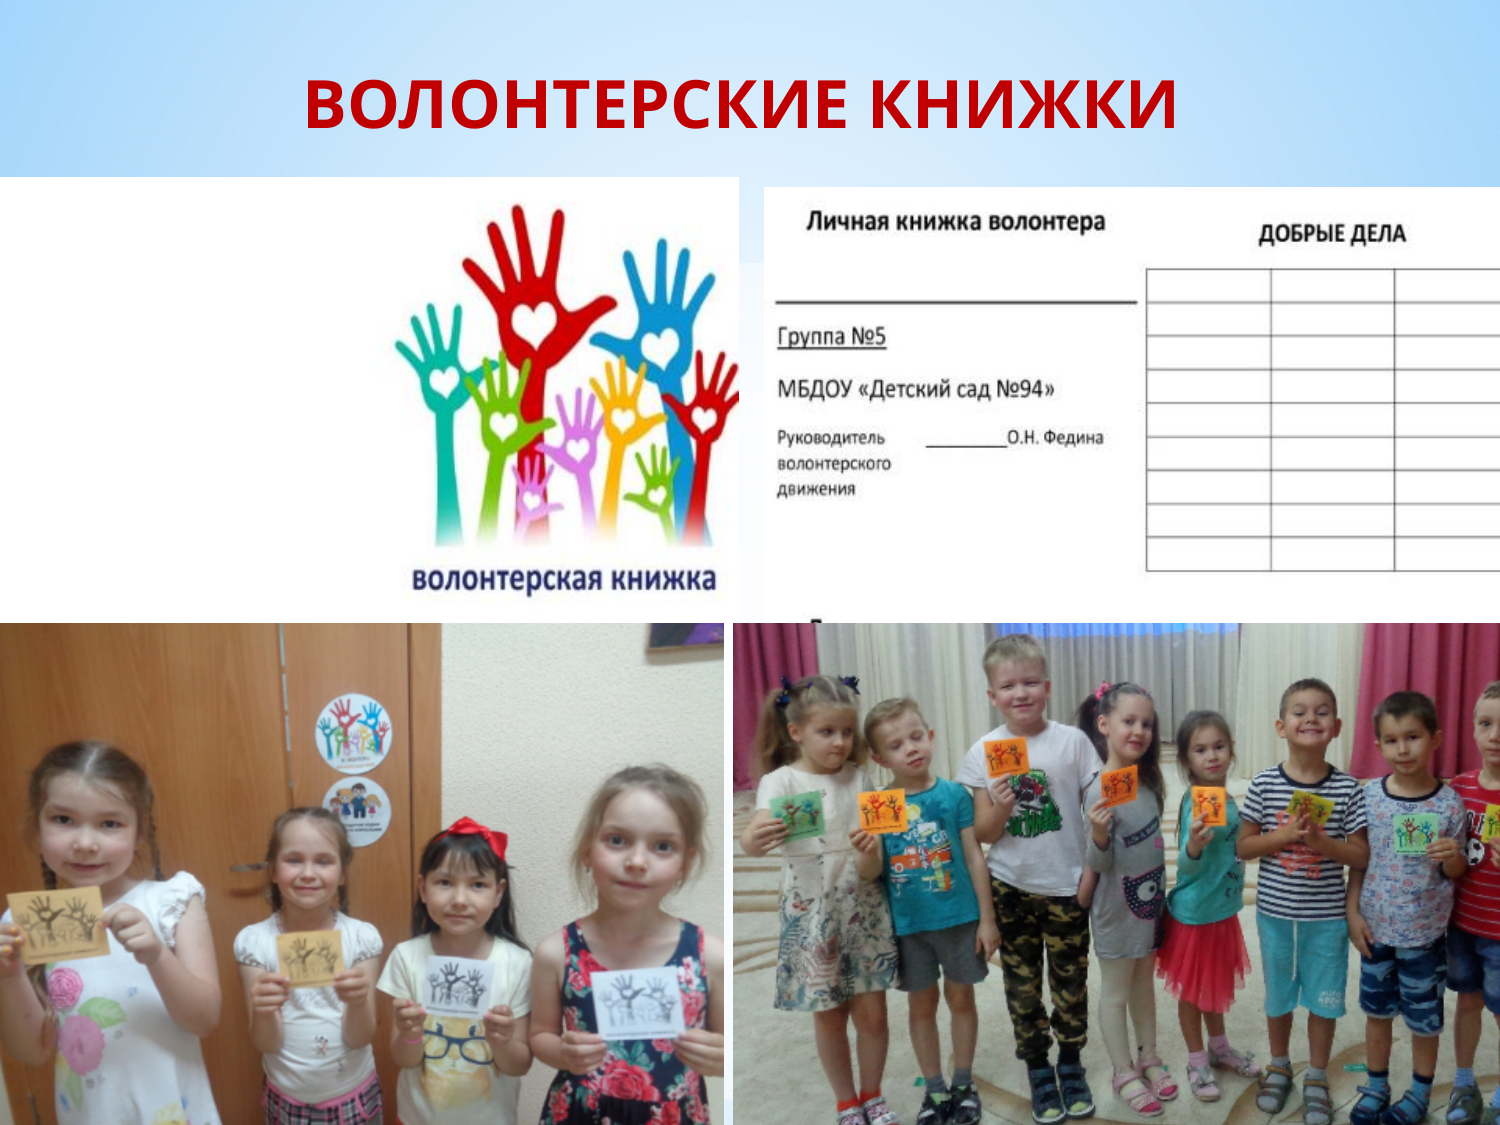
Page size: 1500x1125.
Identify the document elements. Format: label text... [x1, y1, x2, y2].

picture [0, 177, 1500, 1125]
list ВОЛОНТЕРСКИЕ КНИЖКИ [53, 54, 1424, 621]
